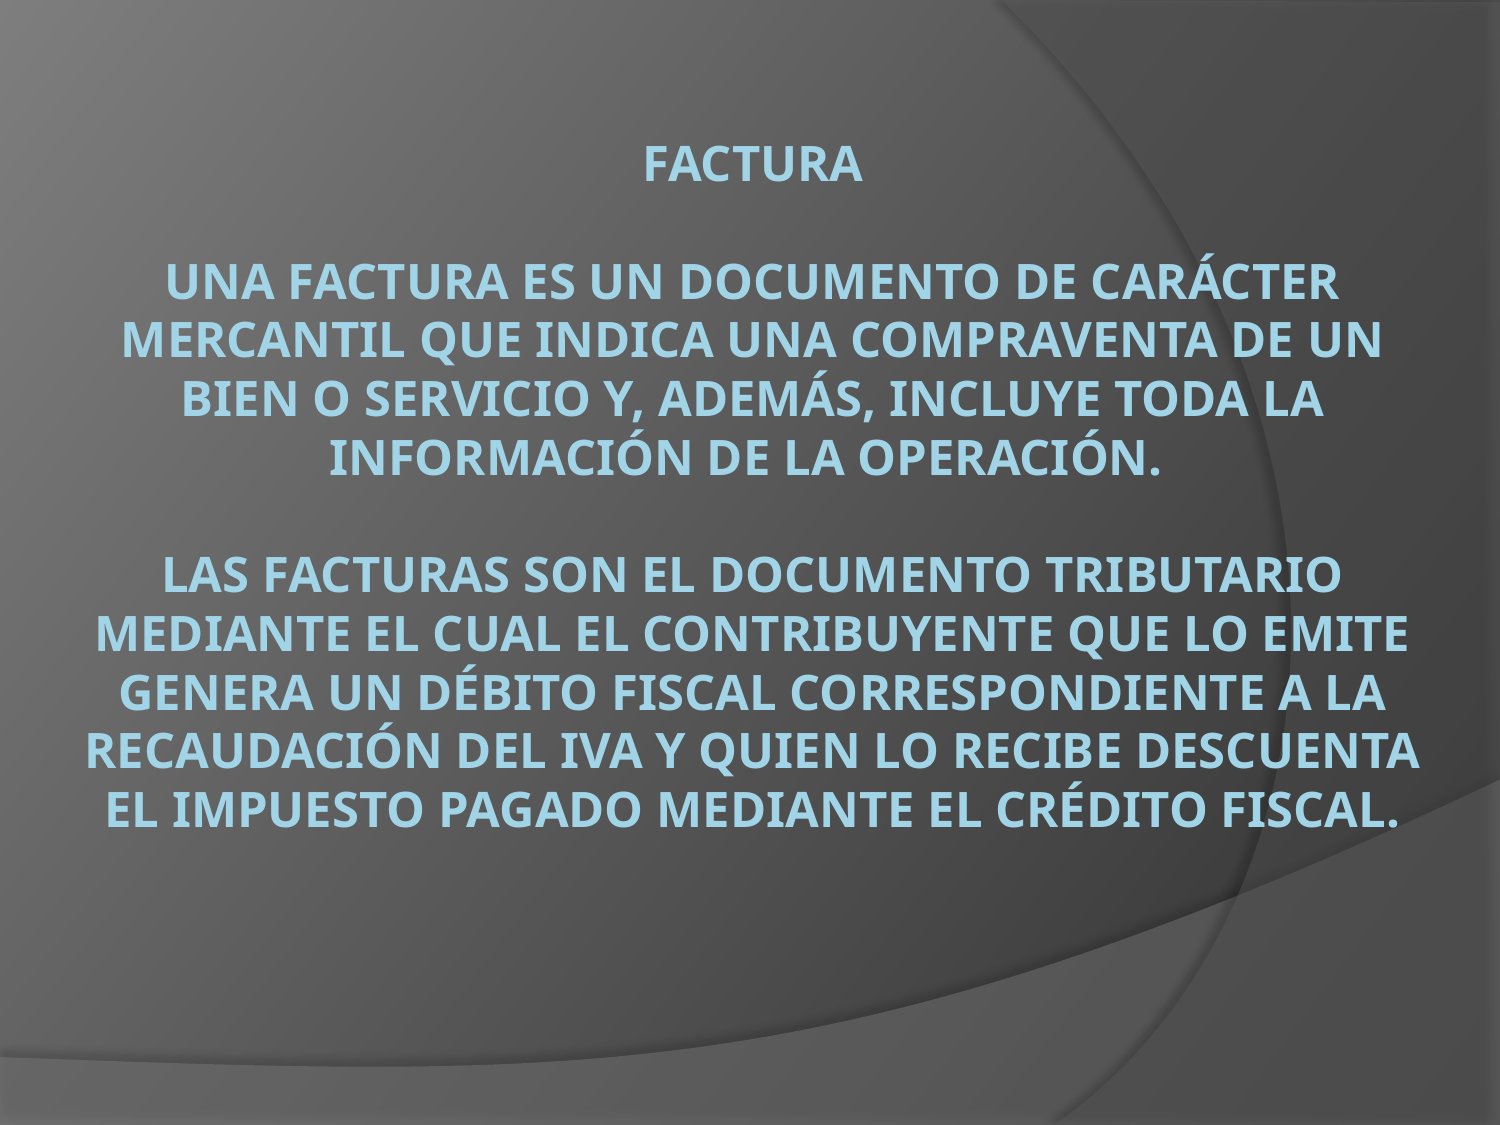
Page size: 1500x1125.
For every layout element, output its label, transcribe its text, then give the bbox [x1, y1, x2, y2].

title Factura Una factura es un documento de carácter mercantil que indica una compraventa de un bien o servicio y, además, incluye toda la información de la operación. Las facturas son el documento tributario mediante el cual el contribuyente que lo emite genera un Débito Fiscal correspondiente a la recaudación del IVA y quien lo recibe descuenta el impuesto pagado mediante el Crédito Fiscal. [70, 125, 1436, 925]
